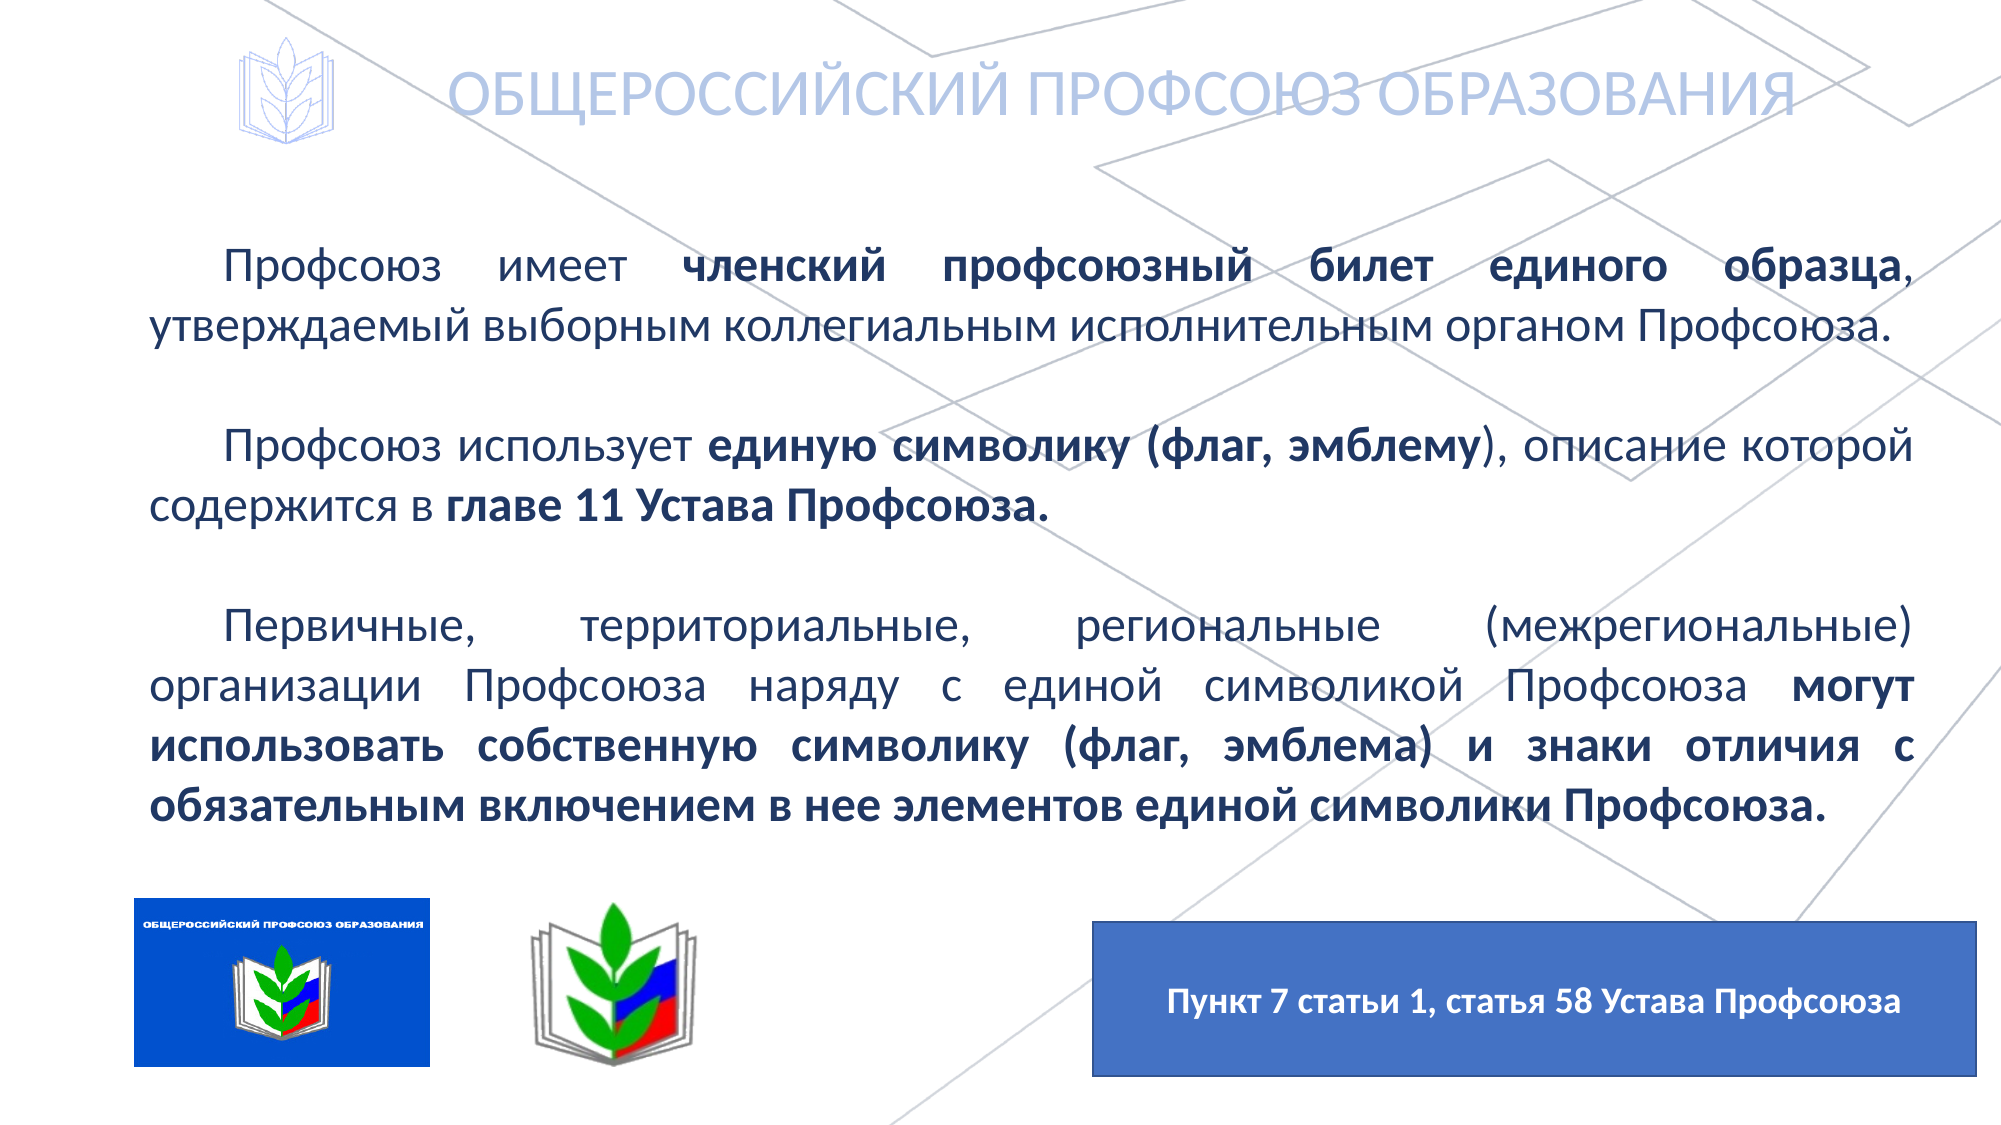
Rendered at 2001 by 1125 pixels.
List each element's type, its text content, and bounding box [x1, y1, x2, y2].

picture [529, 902, 699, 1067]
text_box ОБЩЕРОССИЙСКИЙ ПРОФСОЮЗ ОБРАЗОВАНИЯ [446, 41, 1897, 186]
text_box Профсоюз имеет членский профсоюзный билет единого образца, утверждаемый выборным коллегиальным исполнительным органом Профсоюза. Профсоюз использует единую символику (флаг, эмблему), описание которой содержится в главе 11 Устава Профсоюза. Первичные, территориальные, региональные (межрегиональные) организации Профсоюза наряду с единой символикой Профсоюза могут использовать собственную символику (флаг, эмблема) и знаки отличия с обязательным включением в нее элементов единой символики Профсоюза. [134, 223, 1930, 839]
picture [134, 898, 430, 1067]
text_box [134, 186, 1932, 246]
picture [220, 24, 355, 159]
text_box Пункт 7 статьи 1, статья 58 Устава Профсоюза [1092, 921, 1977, 1077]
